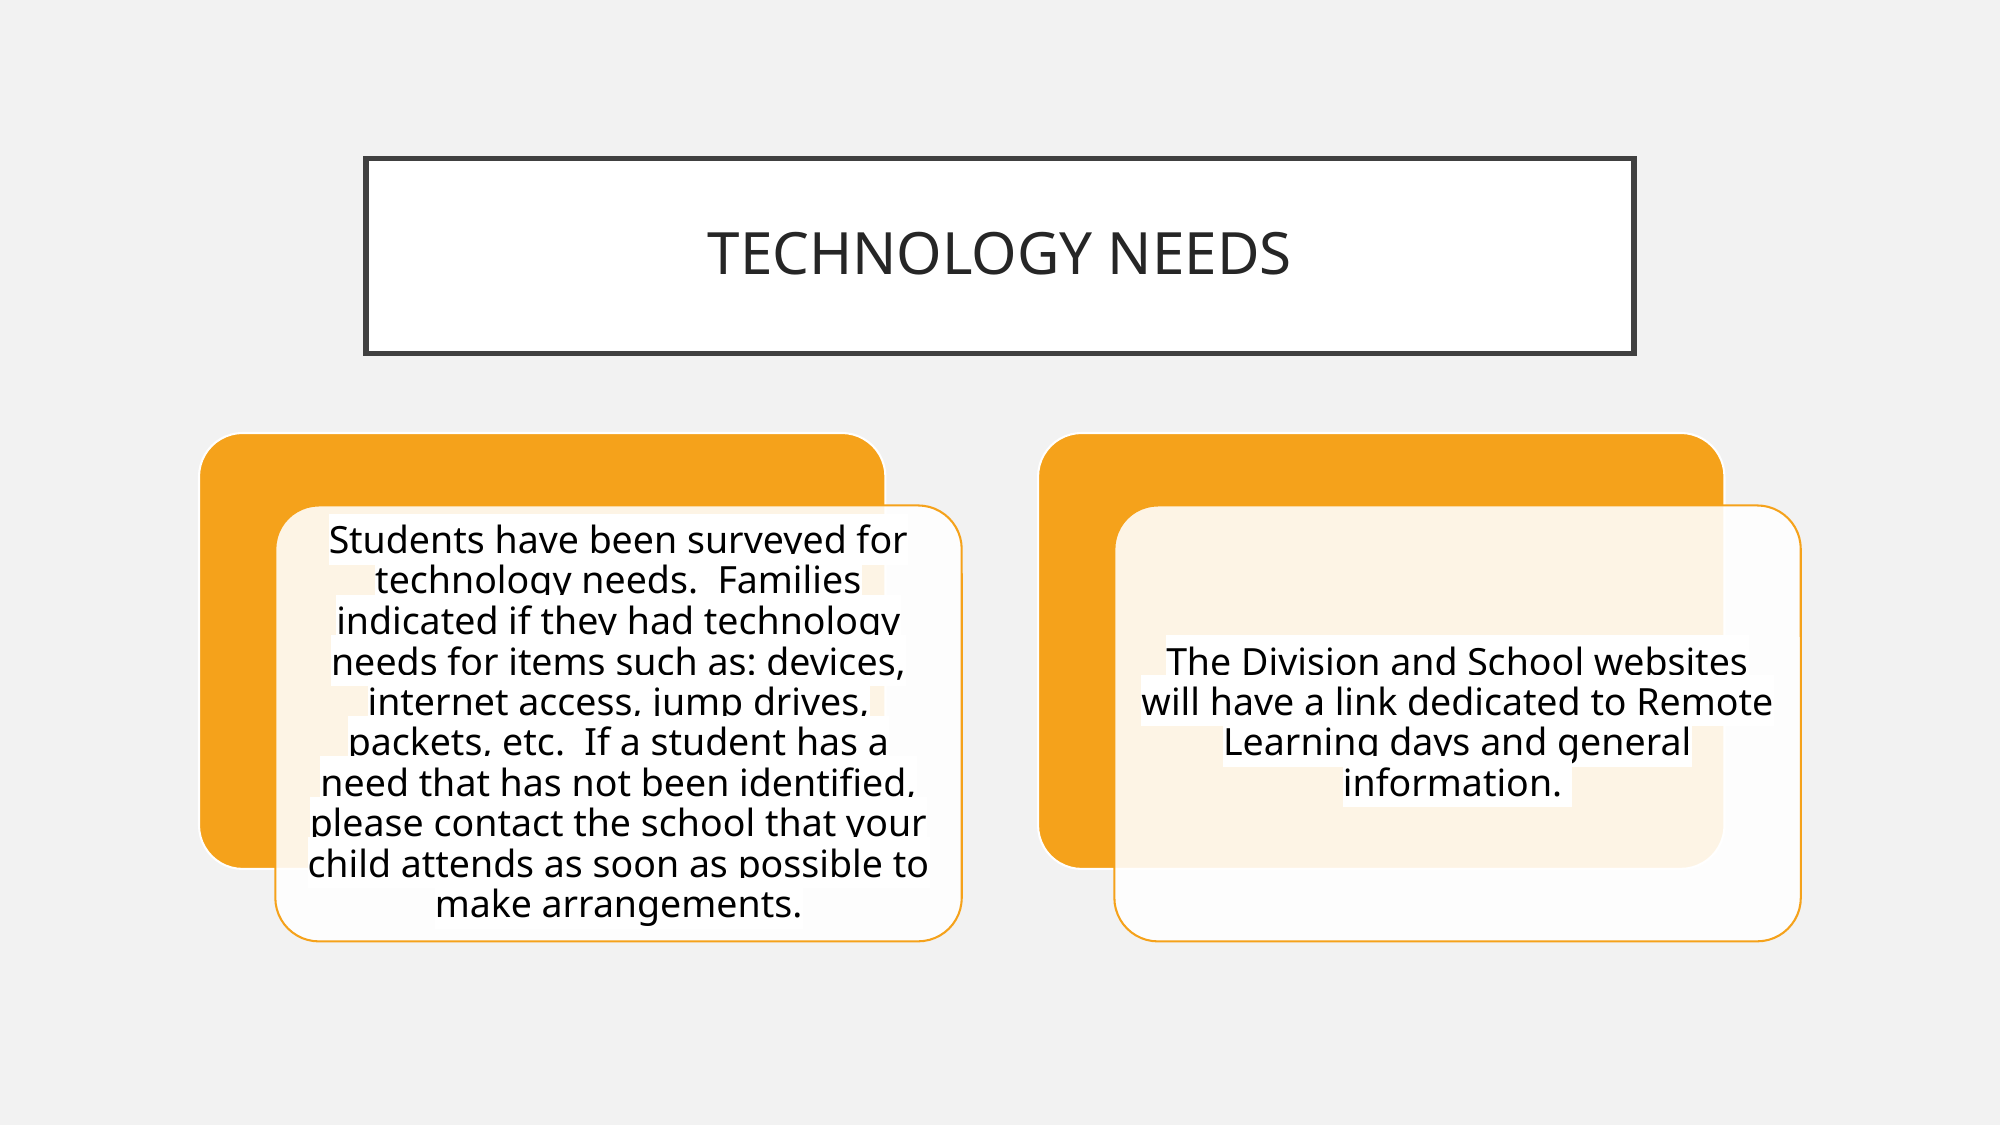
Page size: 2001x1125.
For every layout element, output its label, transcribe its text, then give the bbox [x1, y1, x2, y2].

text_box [198, 432, 1802, 942]
title TECHNOLOGY NEEDS [363, 156, 1637, 356]
